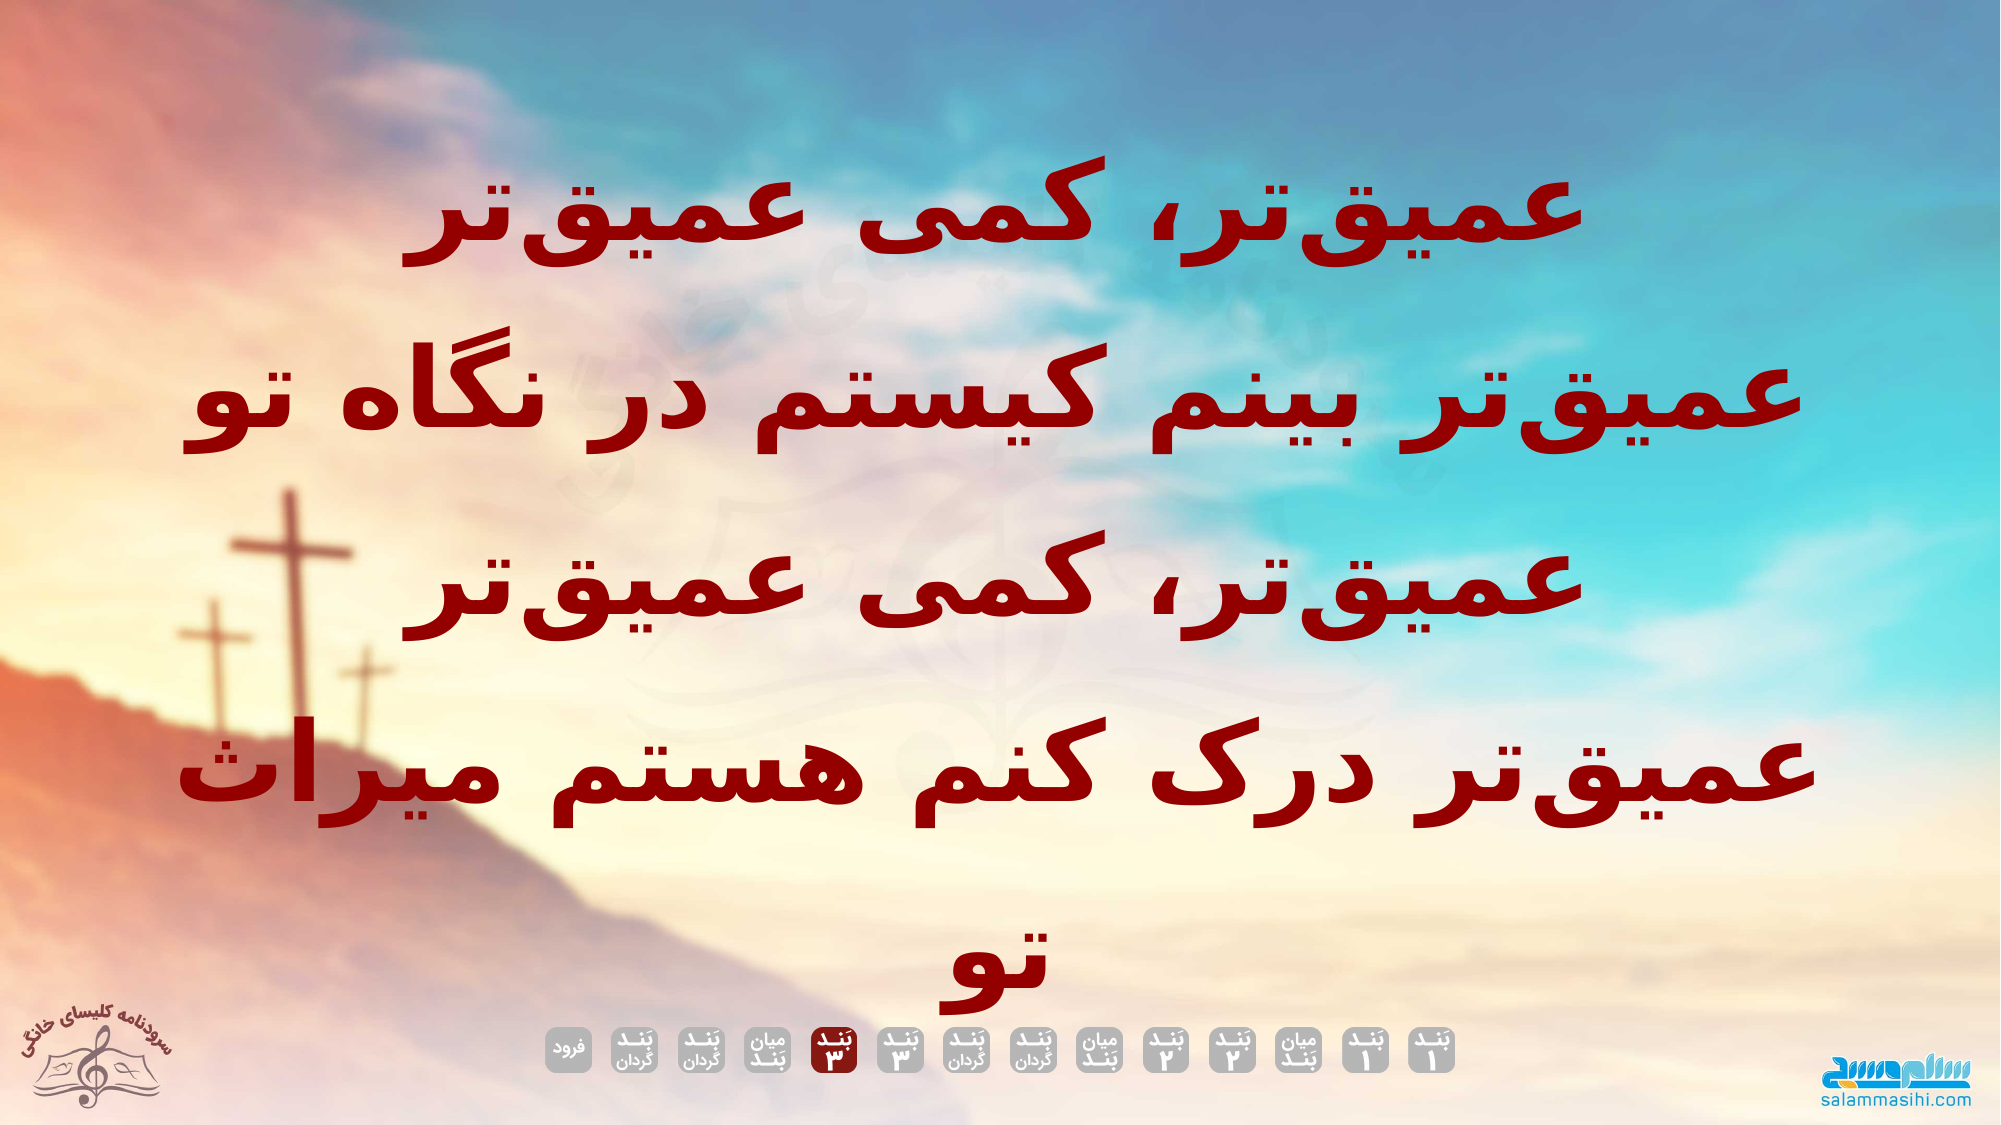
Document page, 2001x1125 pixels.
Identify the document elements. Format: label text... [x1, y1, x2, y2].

title عمیق‌تر، کمی عمیق‌تر عمیق‌تر بینم کیستم در نگاه تو عمیق‌تر، کمی عمیق‌تر عمیق‌تر درک کنم هستم میراث تو [137, 59, 1863, 1027]
picture [0, 0, 2001, 1125]
